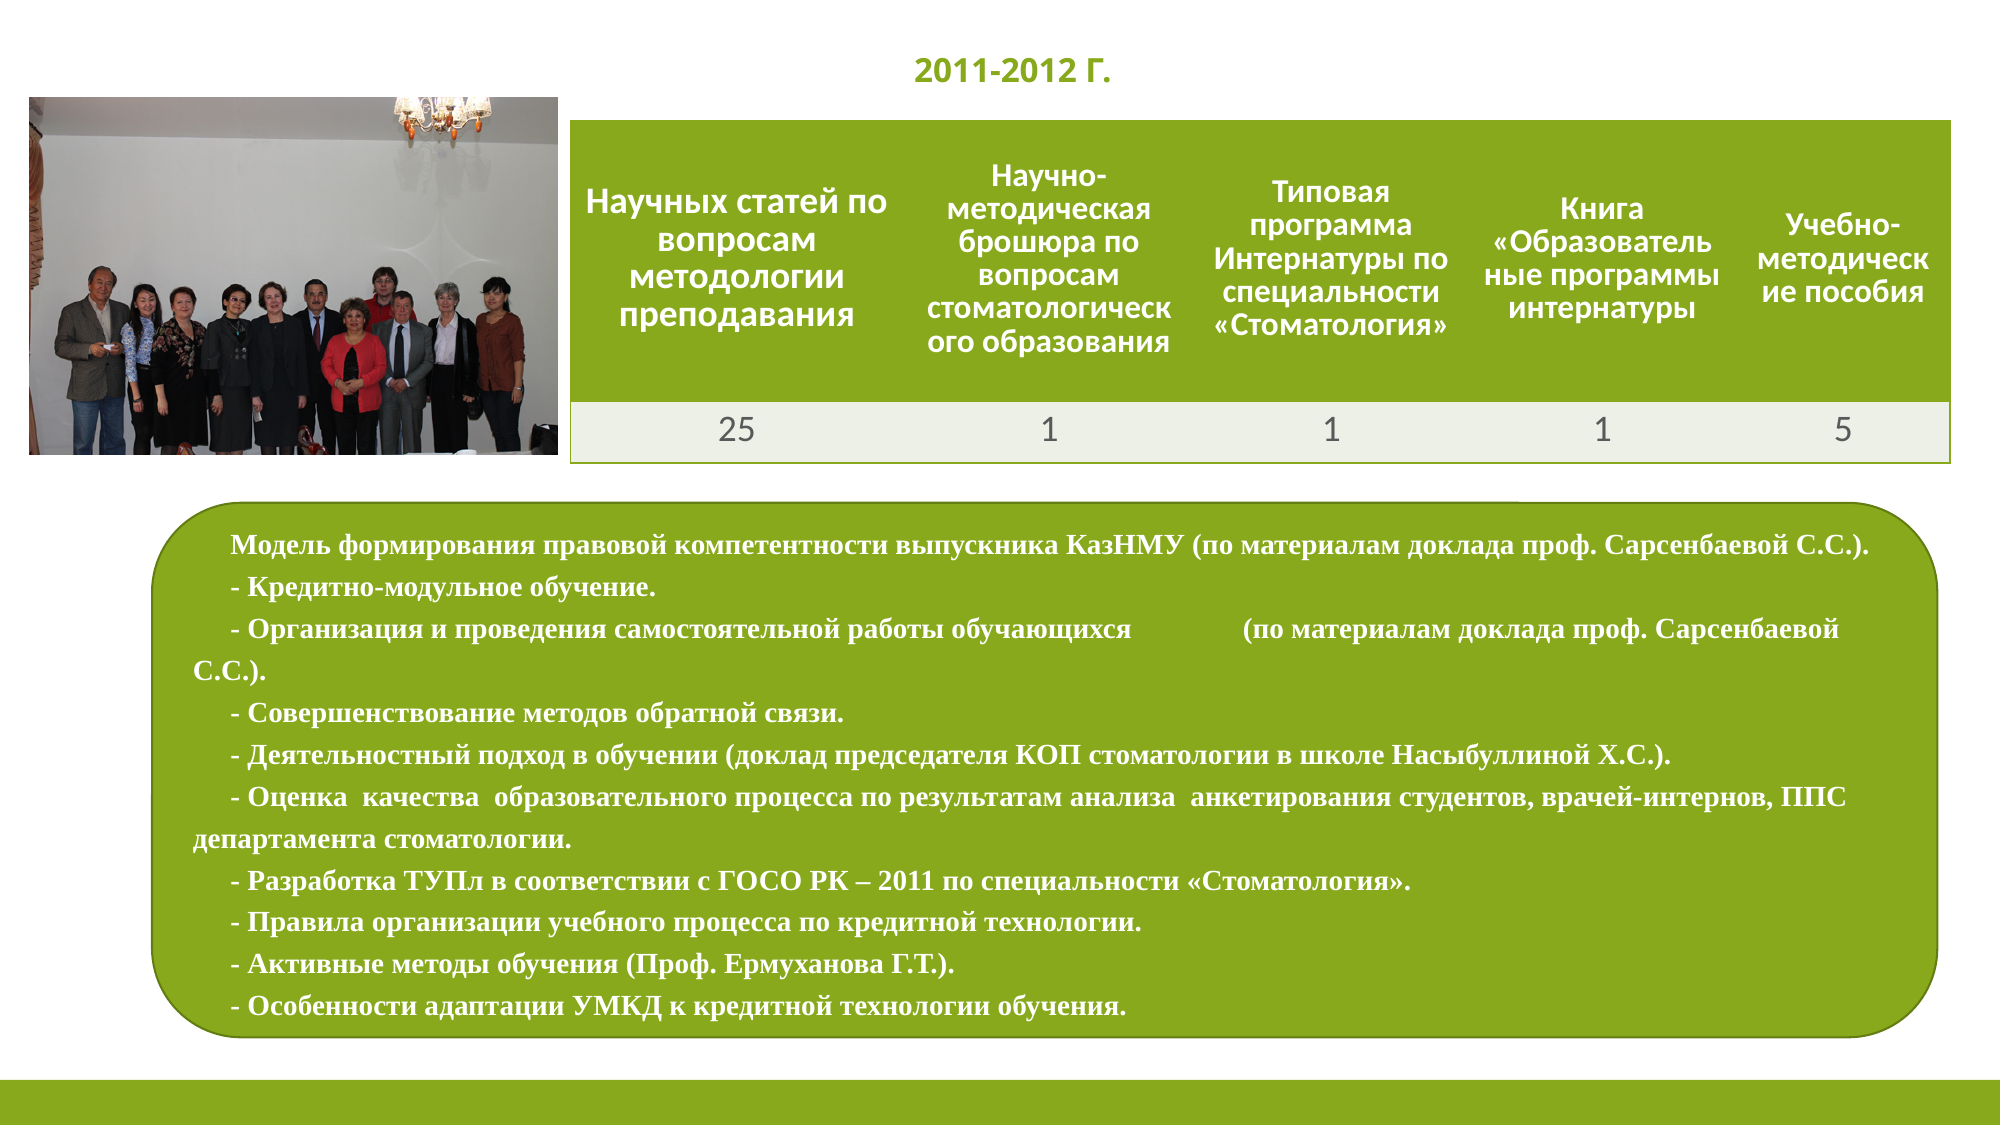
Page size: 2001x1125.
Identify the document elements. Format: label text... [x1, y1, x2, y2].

table_cell 25 [571, 402, 904, 462]
text_box Модель формирования правовой компетентности выпускника КазНМУ (по материалам доклада проф. Сарсенбаевой С.С.). - Кредитно-модульное обучение. - Организация и проведения самостоятельной работы обучающихся (по материалам доклада проф. Сарсенбаевой С.С.). - Совершенствование методов обратной связи. - Деятельностный подход в обучении (доклад председателя КОП стоматологии в школе Насыбуллиной Х.С.). - Оценка качества образовательного процесса по результатам анализа анкетирования студентов, врачей-интернов, ППС департамента стоматологии. - Разработка ТУПл в соответствии с ГОСО РК – 2011 по специальности «Стоматология». - Правила организации учебного процесса по кредитной технологии. - Активные методы обучения (Проф. Ермуханова Г.Т.). - Особенности адаптации УМКД к кредитной технологии обучения. [150, 501, 1939, 1039]
table_header Учебно-методические пособия [1737, 121, 1949, 400]
table_cell 1 [1468, 402, 1737, 462]
table_header Научно-методическая брошюра по вопросам стоматологического образования [904, 121, 1195, 400]
title 2011-2012 г. [107, 23, 1919, 98]
table_header Научных статей по вопросам методологии преподавания [571, 121, 904, 400]
table_header Книга «Образовательные программы интернатуры [1468, 121, 1737, 400]
table_header Типовая программа Интернатуры по специальности «Стоматология» [1195, 121, 1468, 400]
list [29, 97, 558, 455]
table_cell 1 [904, 402, 1195, 462]
table_cell 1 [1195, 402, 1468, 462]
table_cell 5 [1737, 402, 1949, 462]
